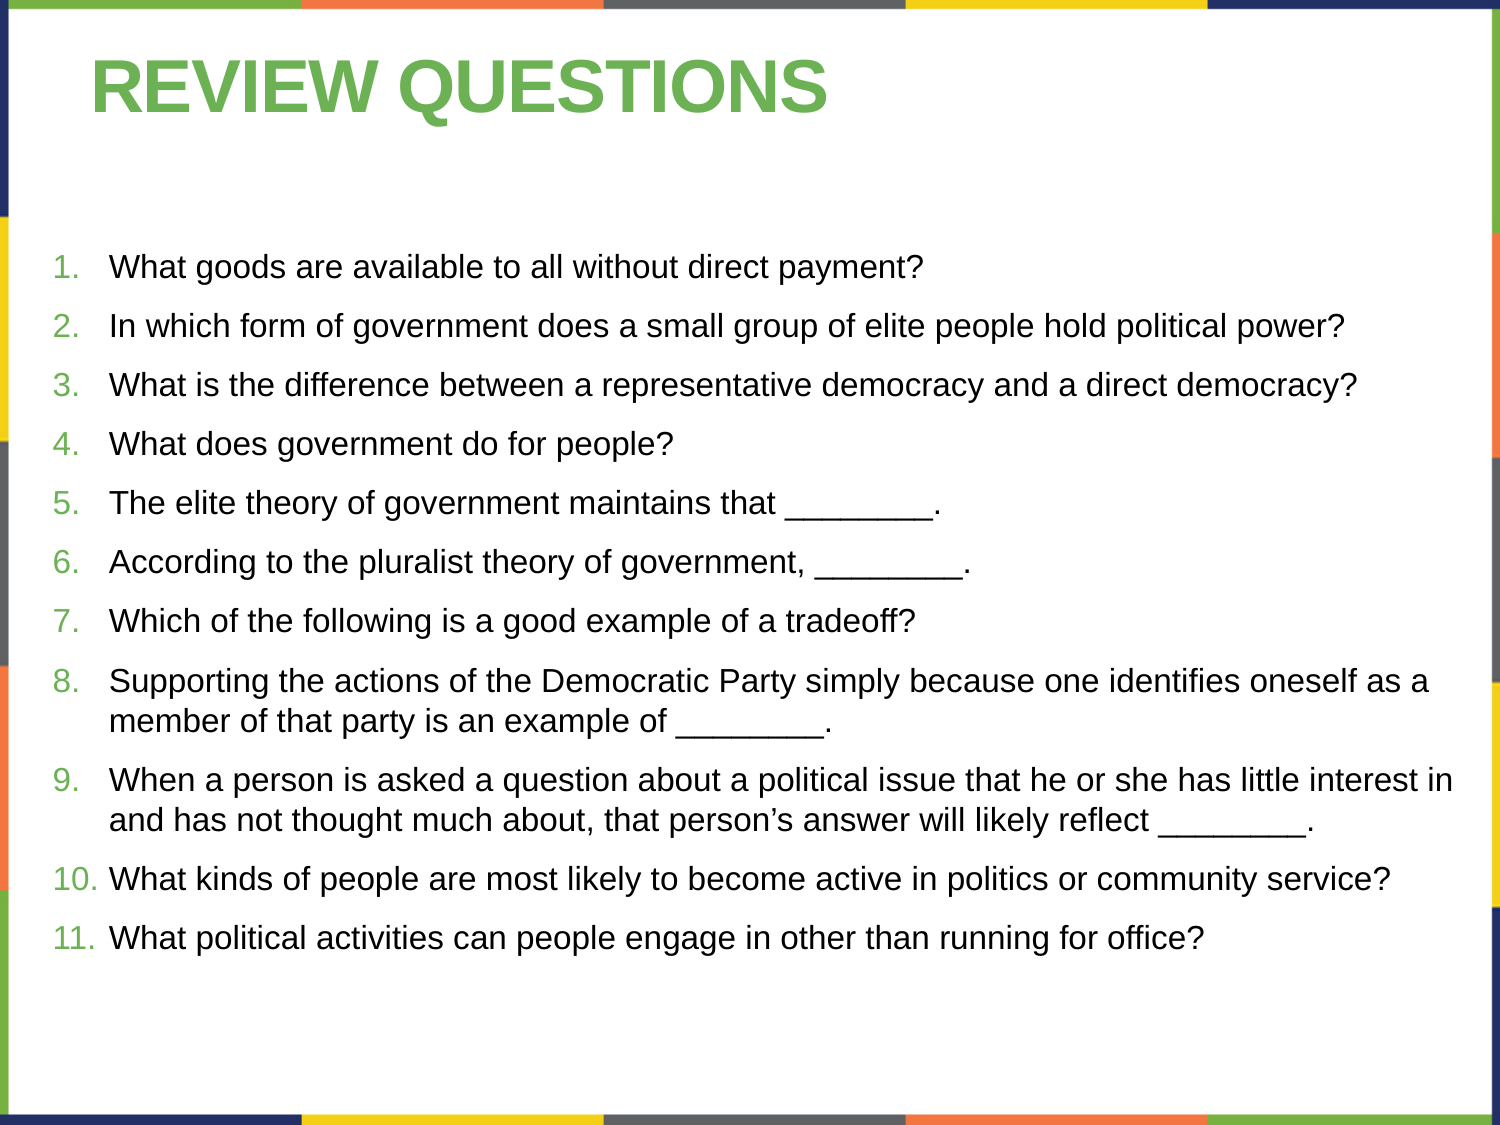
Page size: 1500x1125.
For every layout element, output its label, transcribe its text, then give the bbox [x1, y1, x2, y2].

list What goods are available to all without direct payment? In which form of government does a small group of elite people hold political power? What is the difference between a representative democracy and a direct democracy? What does government do for people? The elite theory of government maintains that ________. According to the pluralist theory of government, ________. Which of the following is a good example of a tradeoff? Supporting the actions of the Democratic Party simply because one identifies oneself as a member of that party is an example of ________. When a person is asked a question about a political issue that he or she has little interest in and has not thought much about, that person’s answer will likely reflect ________. What kinds of people are most likely to become active in politics or community service? What political activities can people engage in other than running for office? [37, 237, 1500, 1025]
picture [0, 0, 1500, 1125]
title Review Questions [75, 25, 1337, 135]
